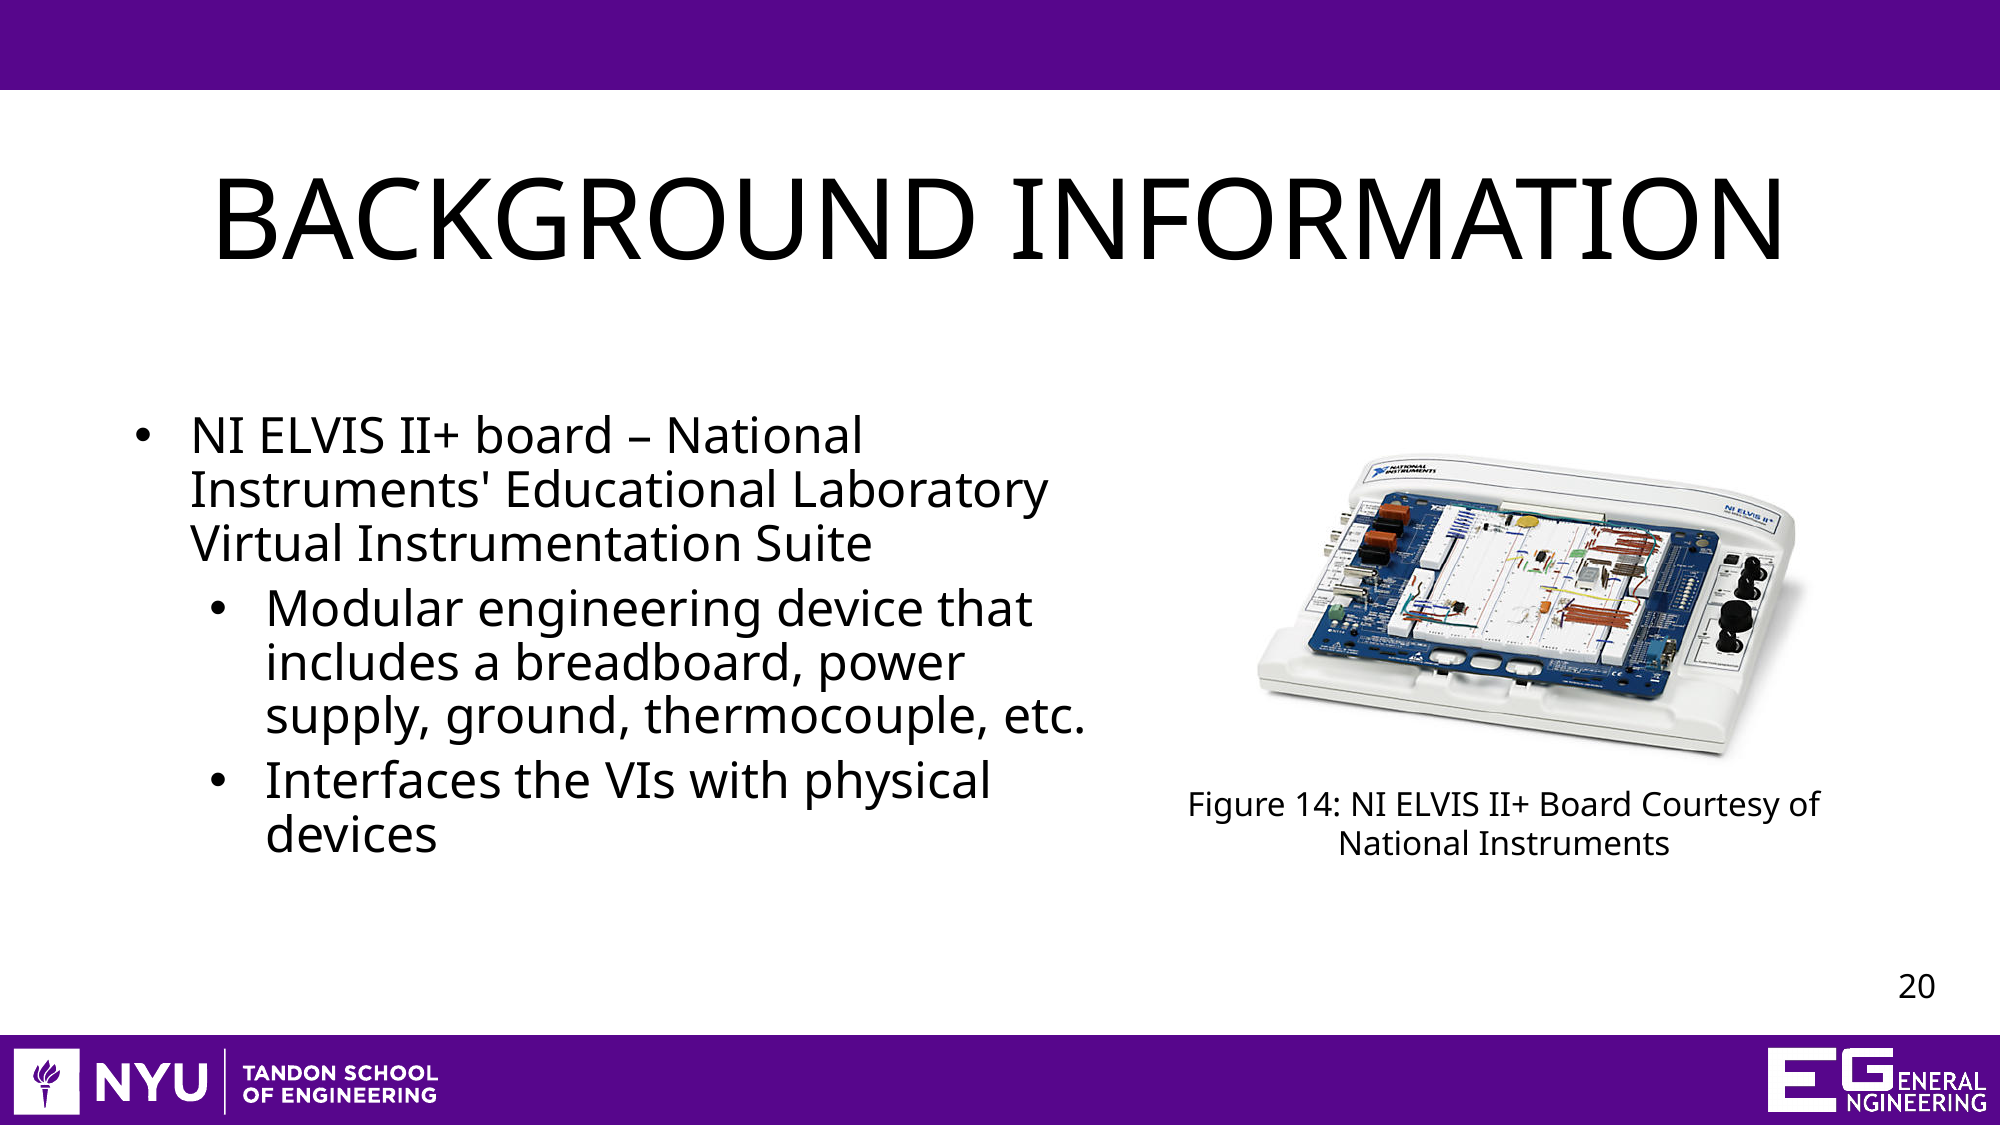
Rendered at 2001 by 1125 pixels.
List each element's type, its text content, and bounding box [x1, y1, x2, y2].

text_box [0, 1034, 1752, 1125]
text_box [0, 0, 2000, 91]
picture [13, 1048, 438, 1115]
picture [1752, 1031, 2000, 1125]
text_box Figure 14: NI ELVIS II+ Board Courtesy of National Instruments [1155, 775, 1854, 870]
subtitle NI ELVIS II+ board – National Instruments' Educational Laboratory Virtual Instrumentation Suite Modular engineering device that includes a breadboard, power supply, ground, thermocouple, etc. Interfaces the VIs with physical devices [119, 315, 1156, 959]
title BACKGROUND INFORMATION [92, 132, 1908, 292]
picture [1185, 377, 1931, 825]
text_box 20 [1802, 958, 1951, 1013]
